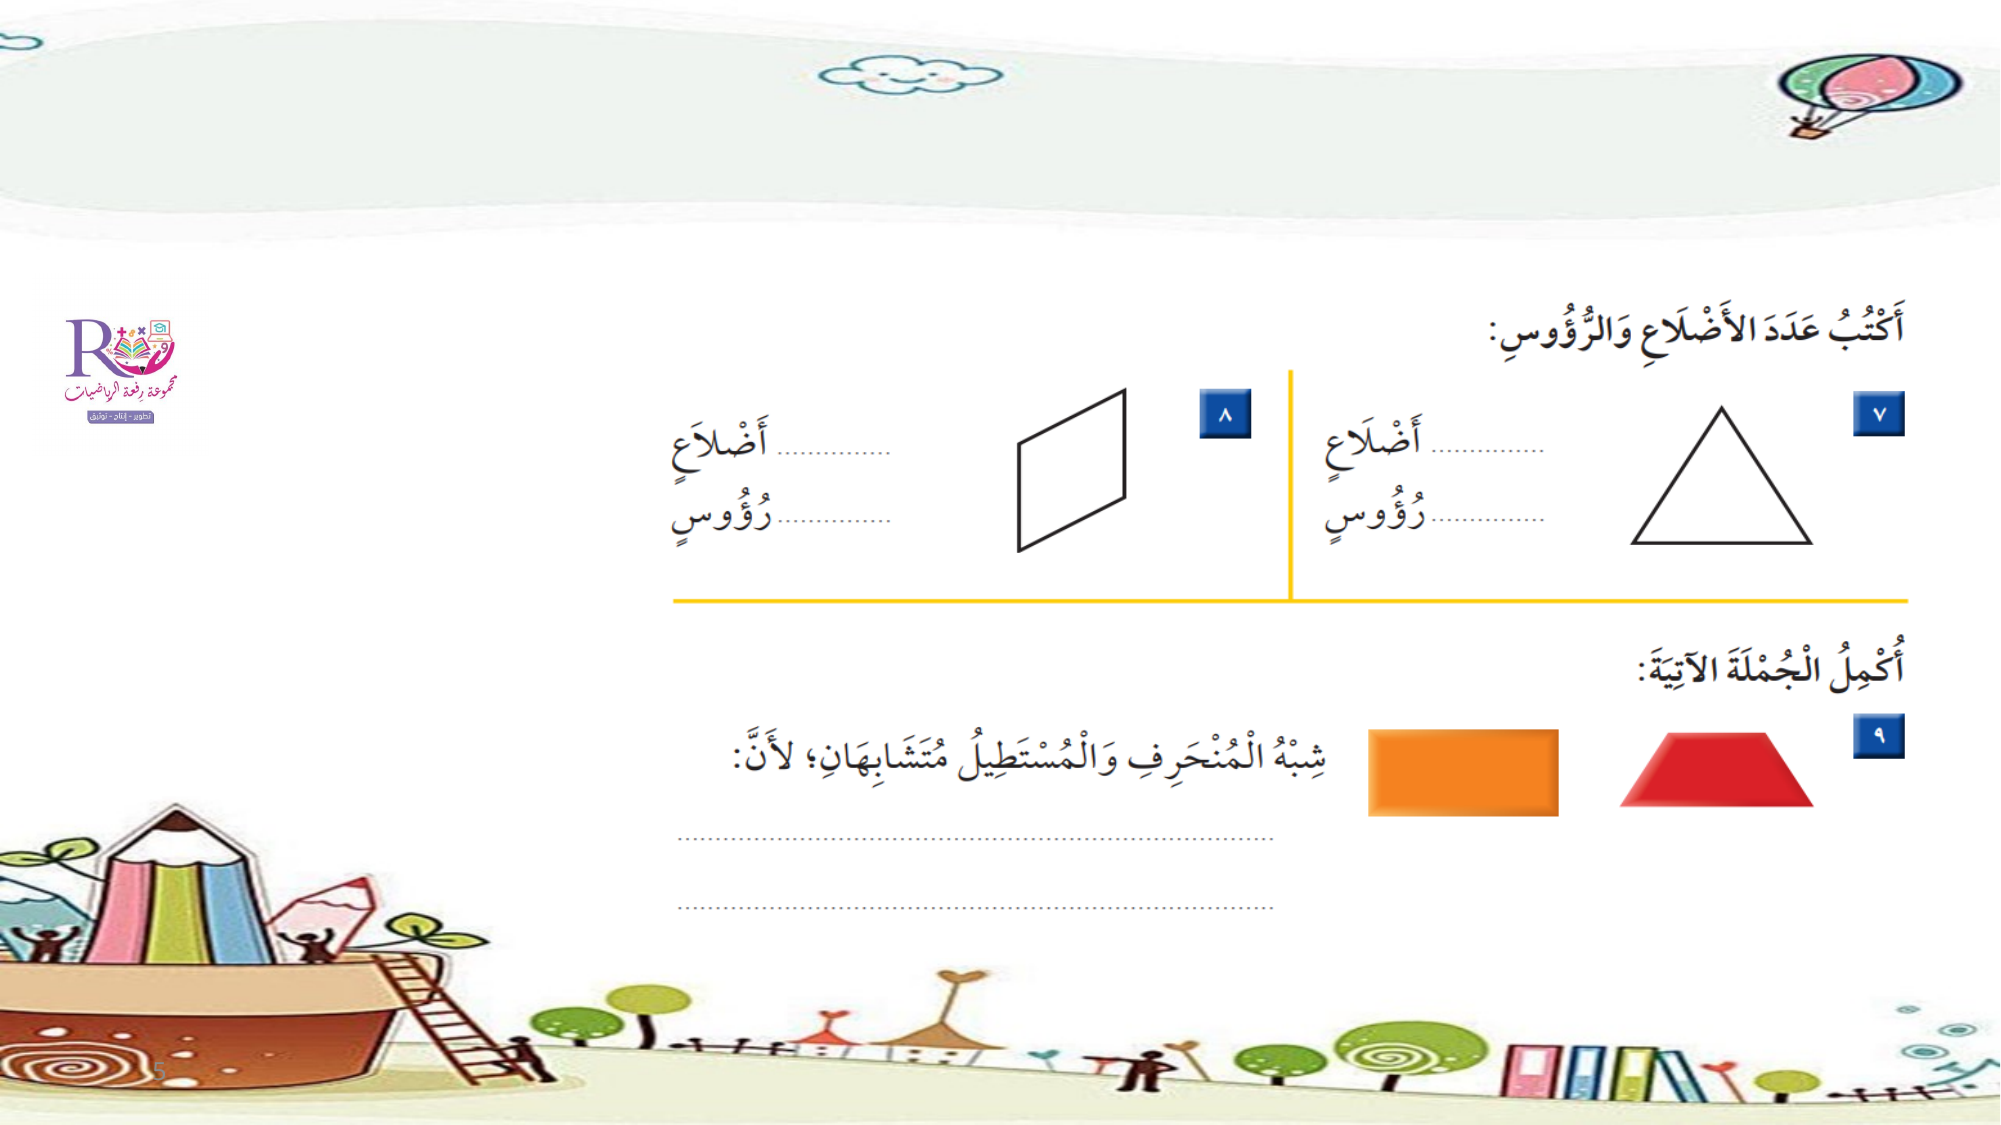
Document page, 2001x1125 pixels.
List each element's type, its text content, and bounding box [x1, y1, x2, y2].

slide_number 5 [137, 1042, 588, 1103]
picture [0, 0, 2001, 1125]
